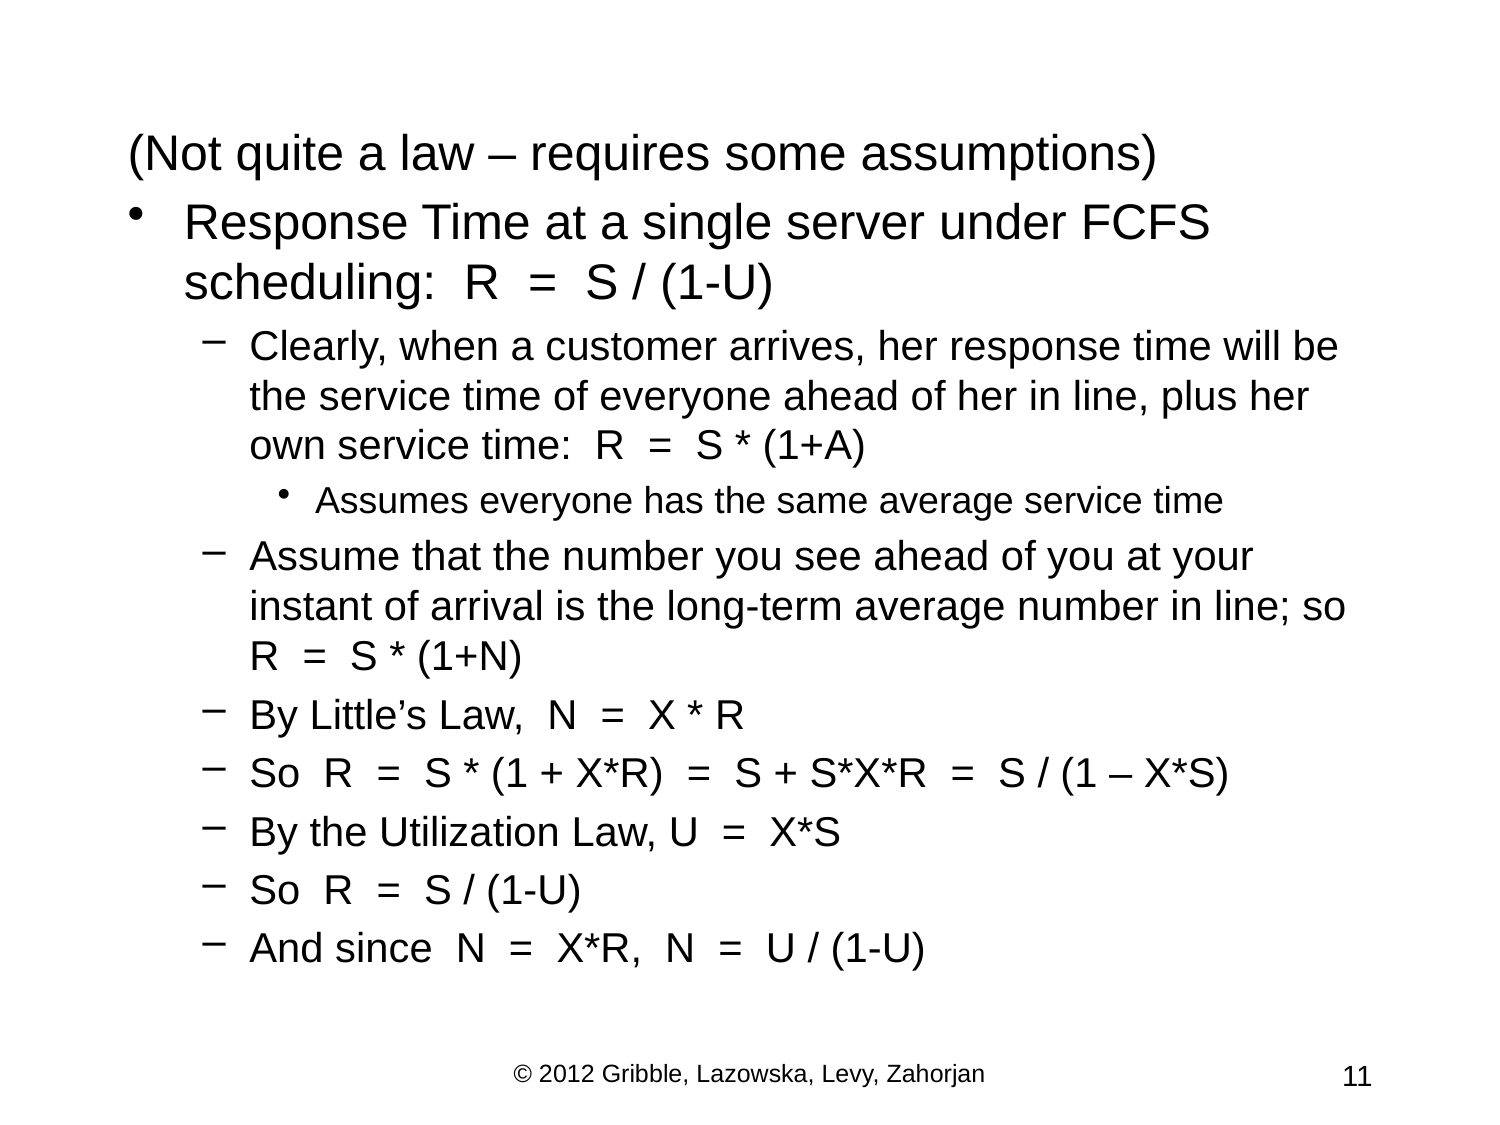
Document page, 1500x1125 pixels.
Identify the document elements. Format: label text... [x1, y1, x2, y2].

list (Not quite a law – requires some assumptions) Response Time at a single server under FCFS scheduling: R = S / (1-U) Clearly, when a customer arrives, her response time will be the service time of everyone ahead of her in line, plus her own service time: R = S * (1+A) Assumes everyone has the same average service time Assume that the number you see ahead of you at your instant of arrival is the long-term average number in line; so R = S * (1+N) By Little’s Law, N = X * R So R = S * (1 + X*R) = S + S*X*R = S / (1 – X*S) By the Utilization Law, U = X*S So R = S / (1-U) And since N = X*R, N = U / (1-U) [112, 112, 1388, 1025]
slide_number 11 [1074, 1050, 1388, 1100]
footer © 2012 Gribble, Lazowska, Levy, Zahorjan [450, 1050, 1050, 1100]
